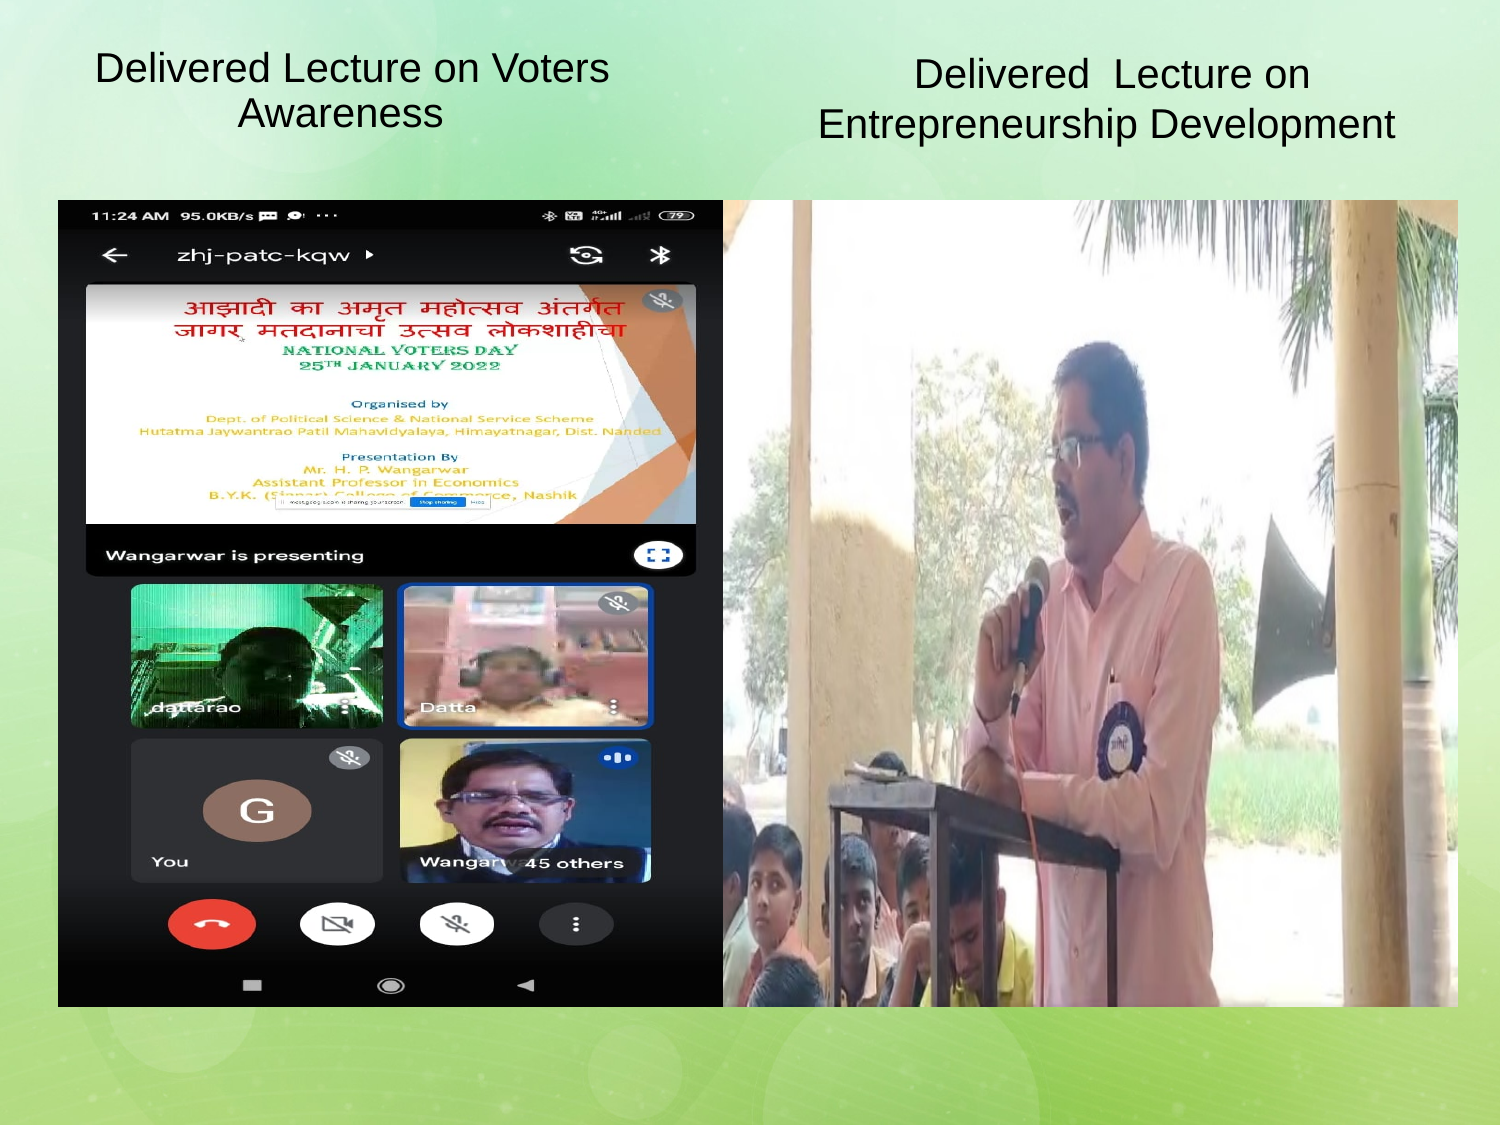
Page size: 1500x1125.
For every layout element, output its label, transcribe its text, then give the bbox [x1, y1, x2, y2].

text_box Delivered Lecture on Entrepreneurship Development [767, 39, 1458, 154]
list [723, 200, 1458, 1007]
text_box [722, 64, 1405, 182]
picture [0, 0, 1500, 1125]
title Delivered Lecture on Voters Awareness [26, 39, 679, 157]
